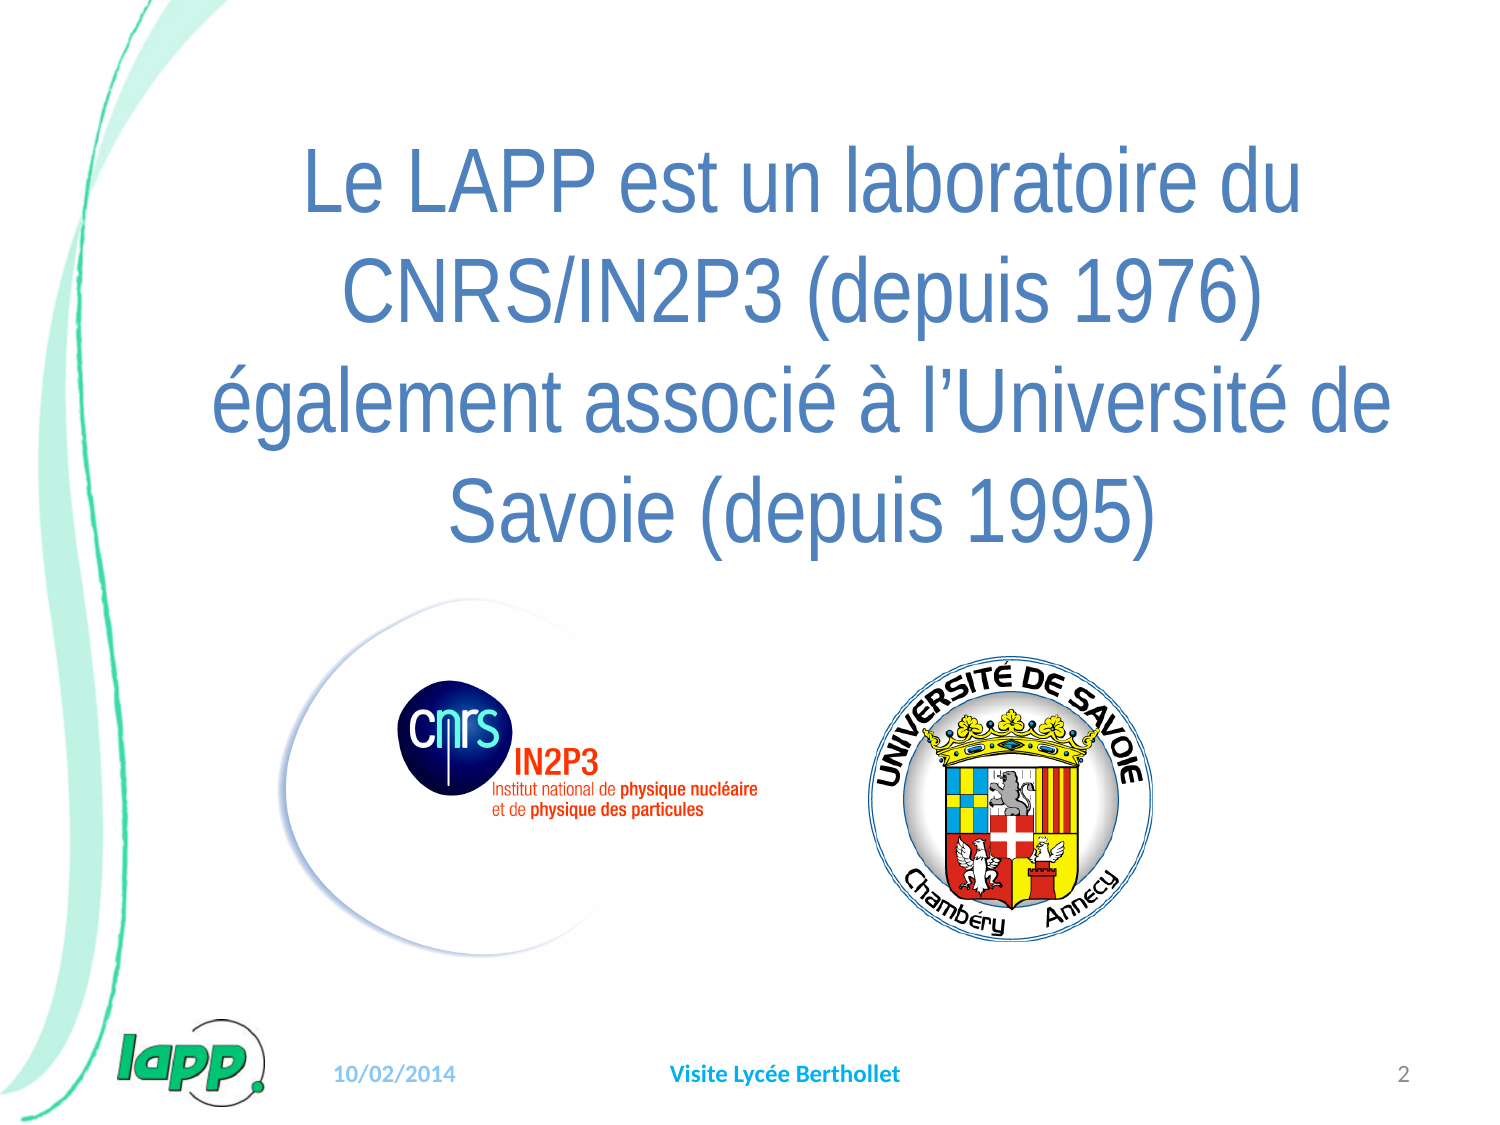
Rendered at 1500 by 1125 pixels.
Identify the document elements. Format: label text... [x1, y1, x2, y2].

picture [867, 656, 1153, 942]
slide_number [317, 1042, 493, 1103]
text_box Le LAPP est un laboratoire du CNRS/IN2P3 (depuis 1976) également associé à l’Université de Savoie (depuis 1995) [147, 113, 1459, 569]
footer Visite Lycée Berthollet [550, 1042, 1026, 1103]
slide_number 2 [1074, 1042, 1425, 1103]
picture [0, 0, 757, 1125]
